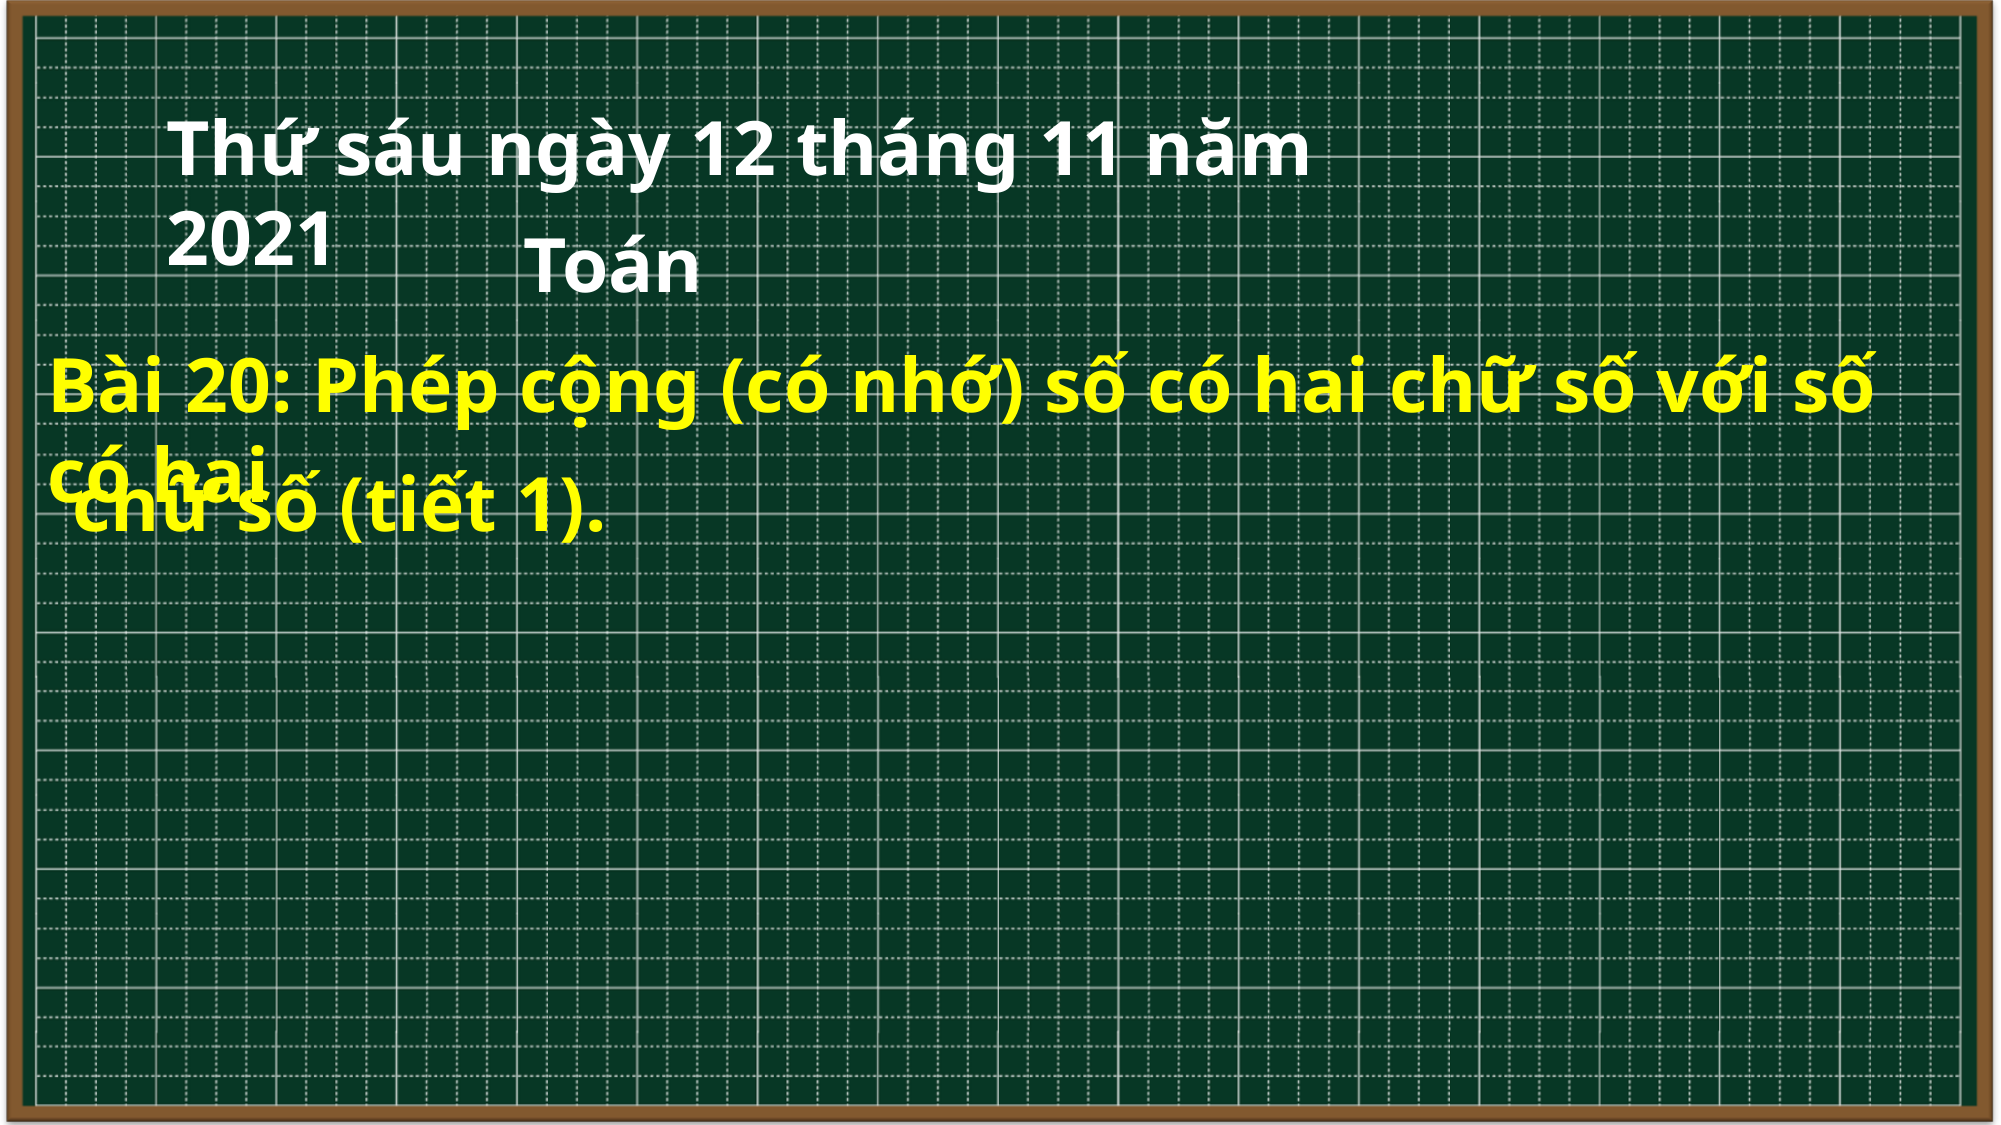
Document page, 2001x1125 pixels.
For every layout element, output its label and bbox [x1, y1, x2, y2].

picture [0, 0, 2000, 1125]
text_box [32, 329, 1957, 556]
